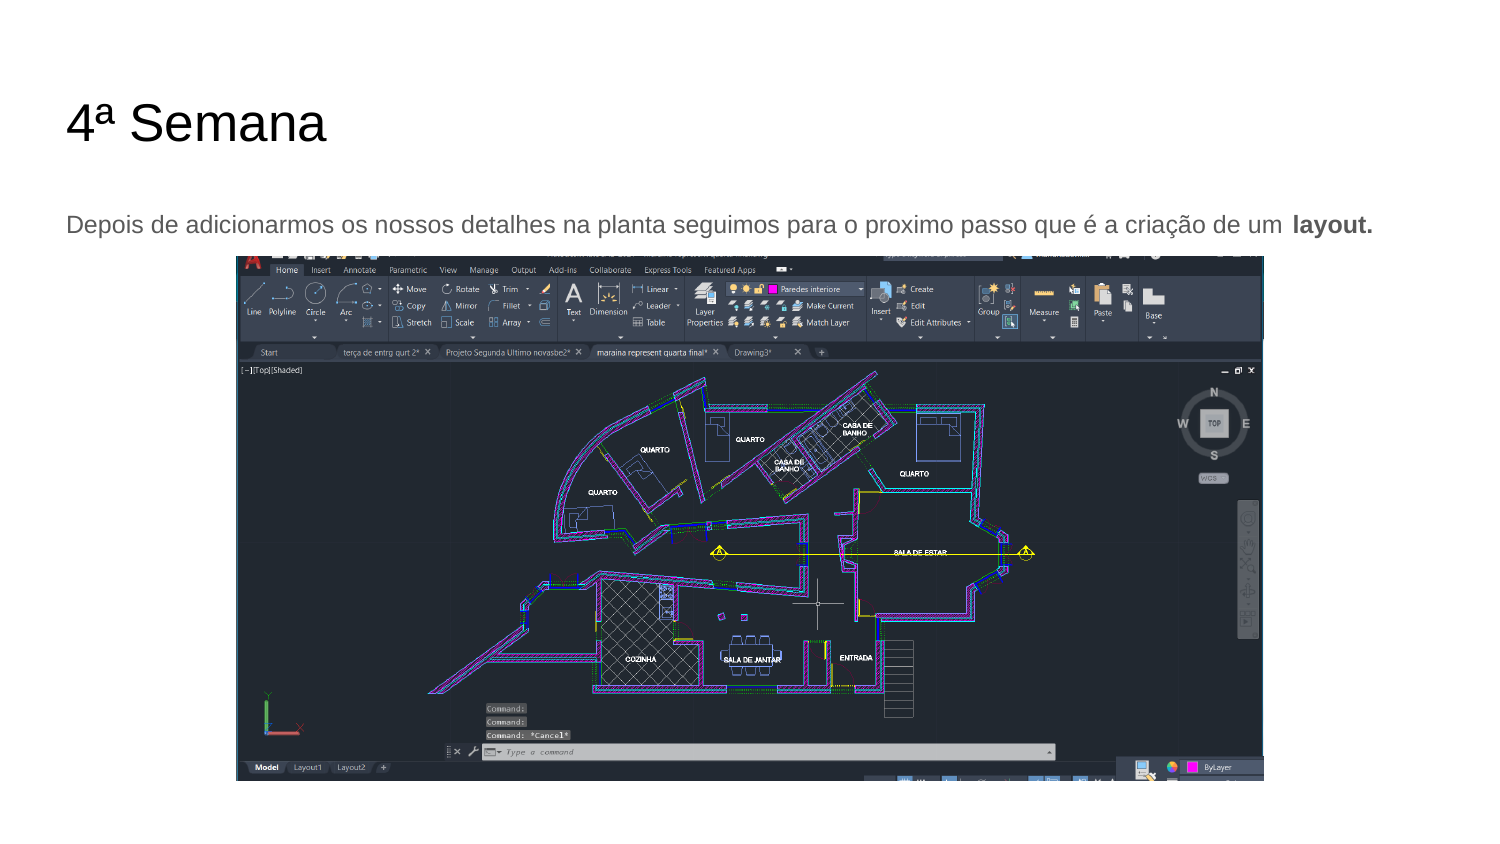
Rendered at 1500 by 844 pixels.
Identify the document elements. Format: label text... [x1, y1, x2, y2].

picture [235, 256, 1265, 781]
title 4ª Semana [51, 72, 1449, 167]
list Depois de adicionarmos os nossos detalhes na planta seguimos para o proximo passo que é a criação de um layout. [51, 189, 1449, 750]
